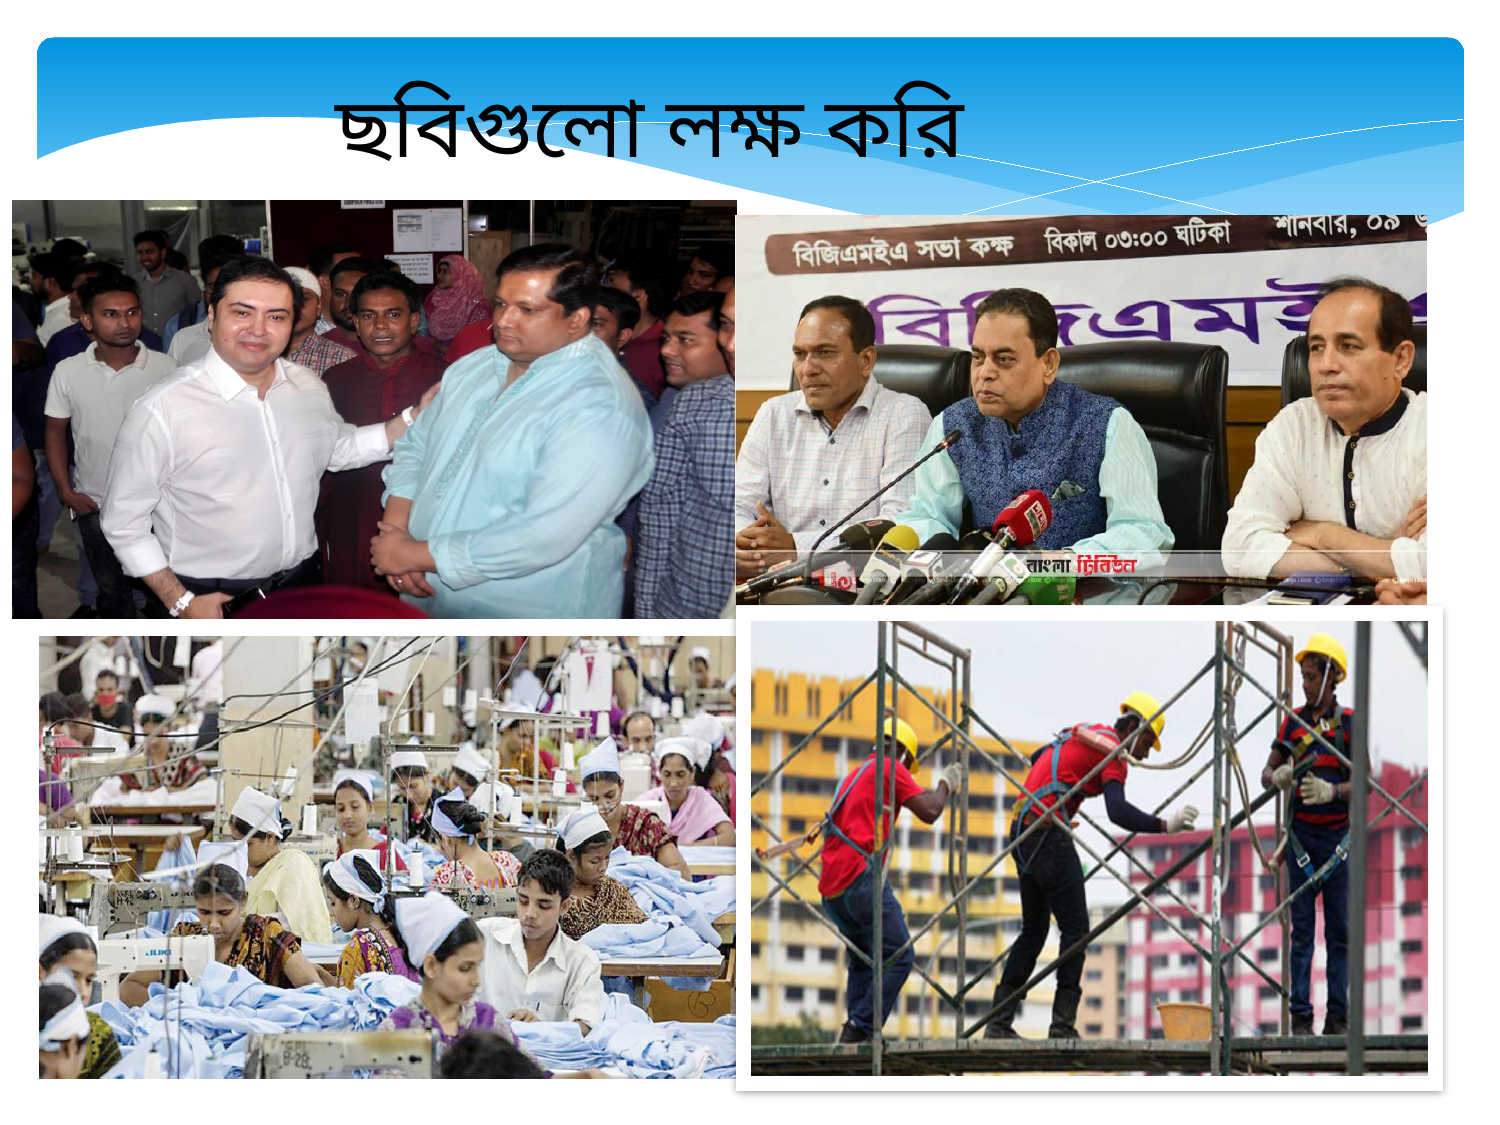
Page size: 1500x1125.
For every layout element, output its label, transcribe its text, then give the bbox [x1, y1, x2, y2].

picture [750, 620, 1429, 1077]
text_box ছবিগুলো লক্ষ করি [300, 66, 1000, 182]
picture [12, 200, 1427, 619]
picture [38, 636, 739, 1080]
